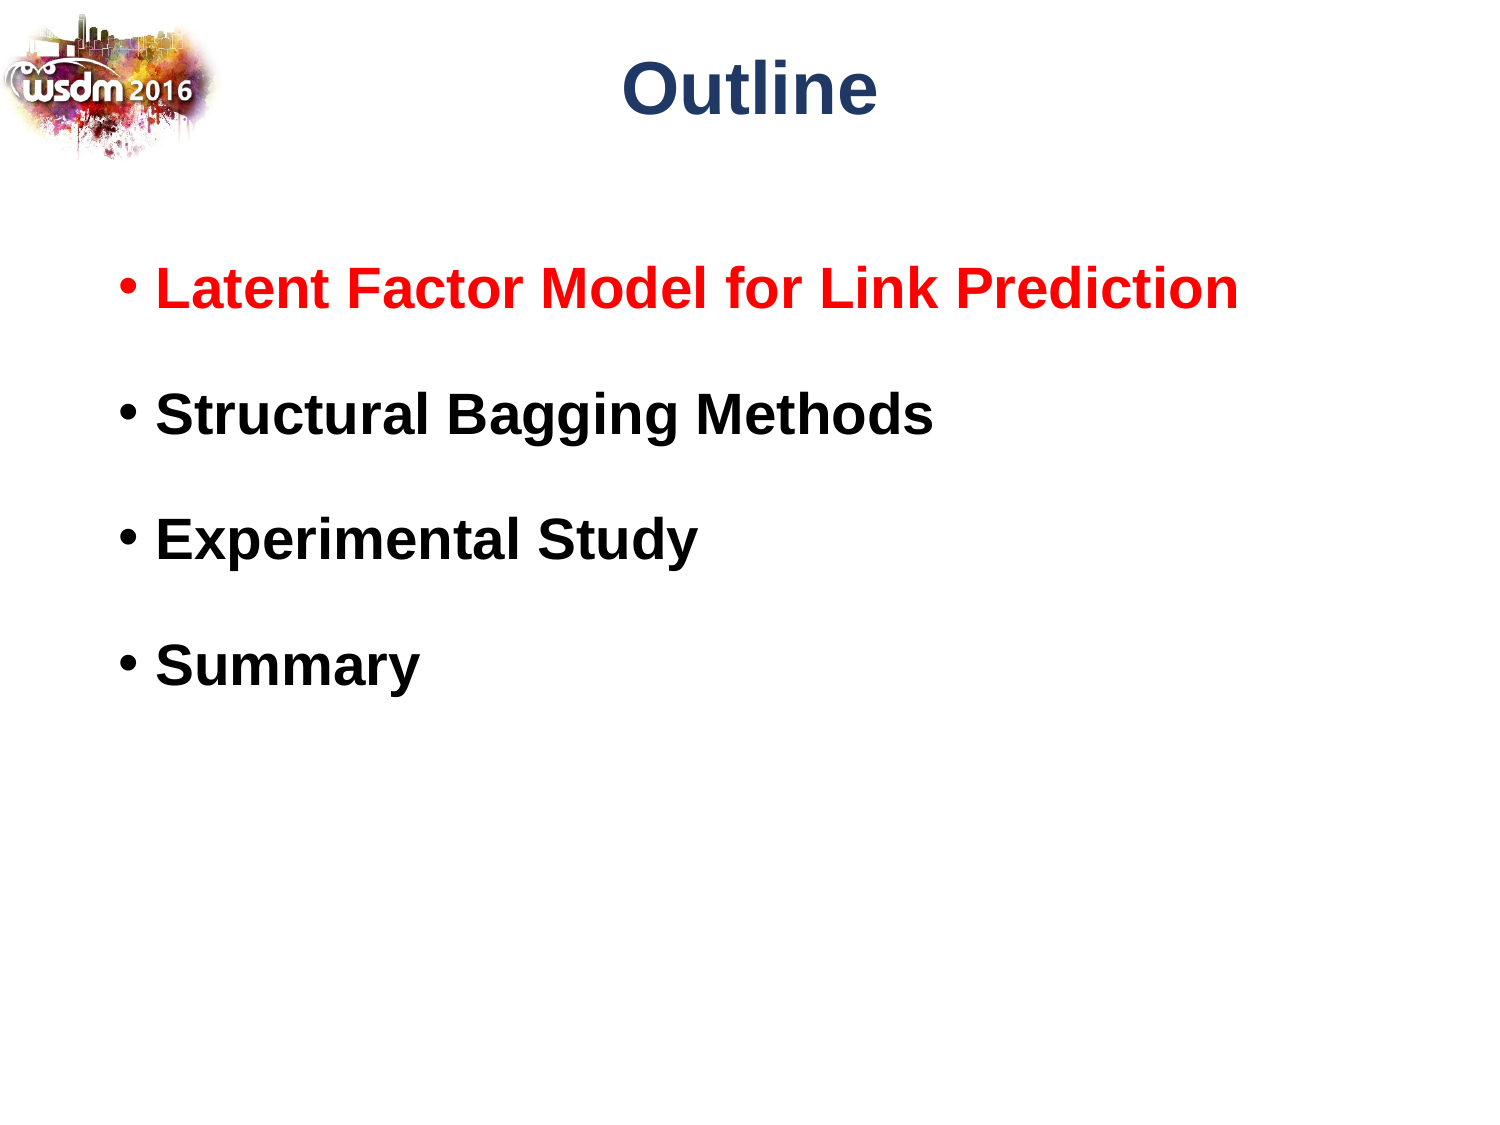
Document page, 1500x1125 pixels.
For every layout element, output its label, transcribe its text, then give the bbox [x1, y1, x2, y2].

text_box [0, 0, 222, 168]
list Latent Factor Model for Link Prediction Structural Bagging Methods Experimental Study Summary [103, 207, 1397, 922]
title Outline [222, 31, 1280, 149]
